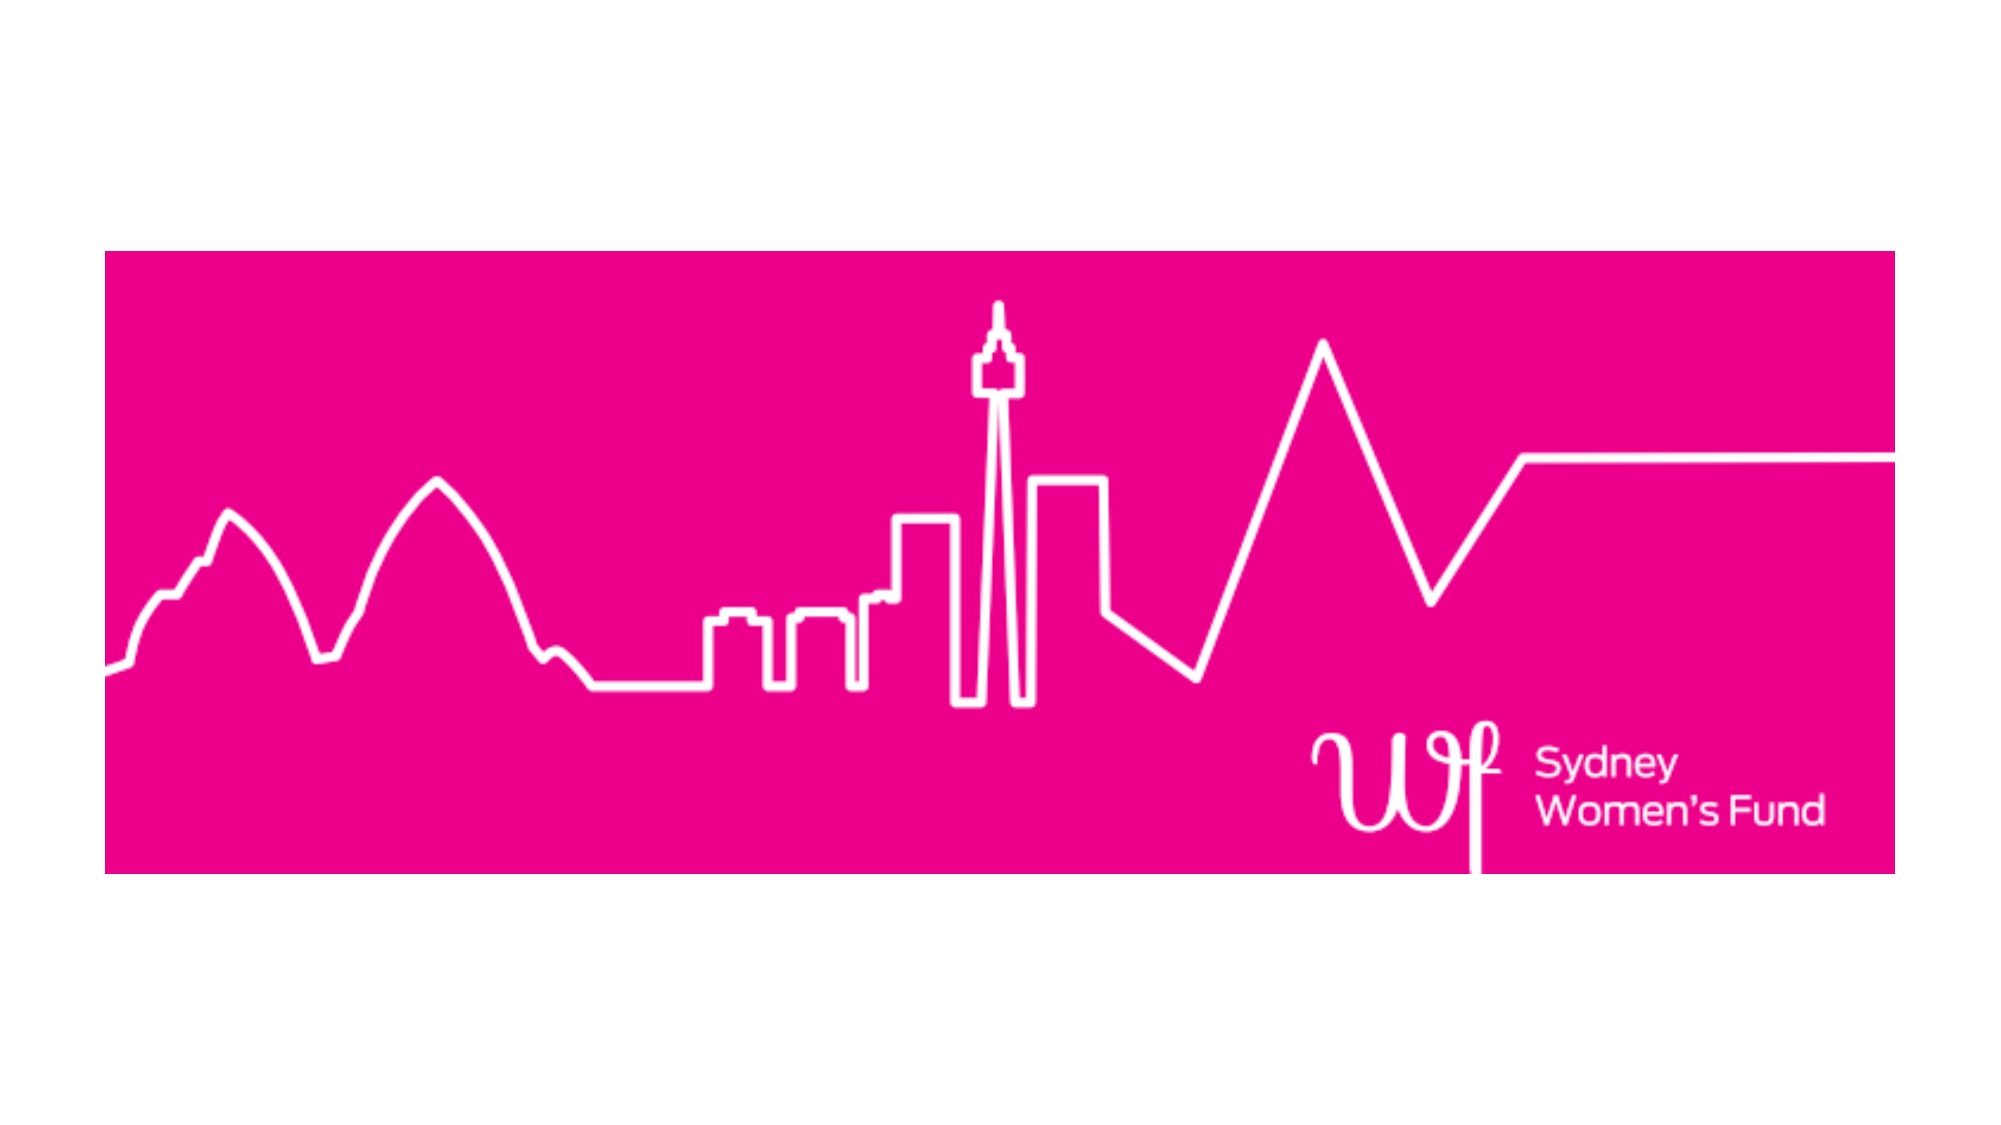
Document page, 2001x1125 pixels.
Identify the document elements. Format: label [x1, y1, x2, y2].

picture [105, 251, 1895, 874]
